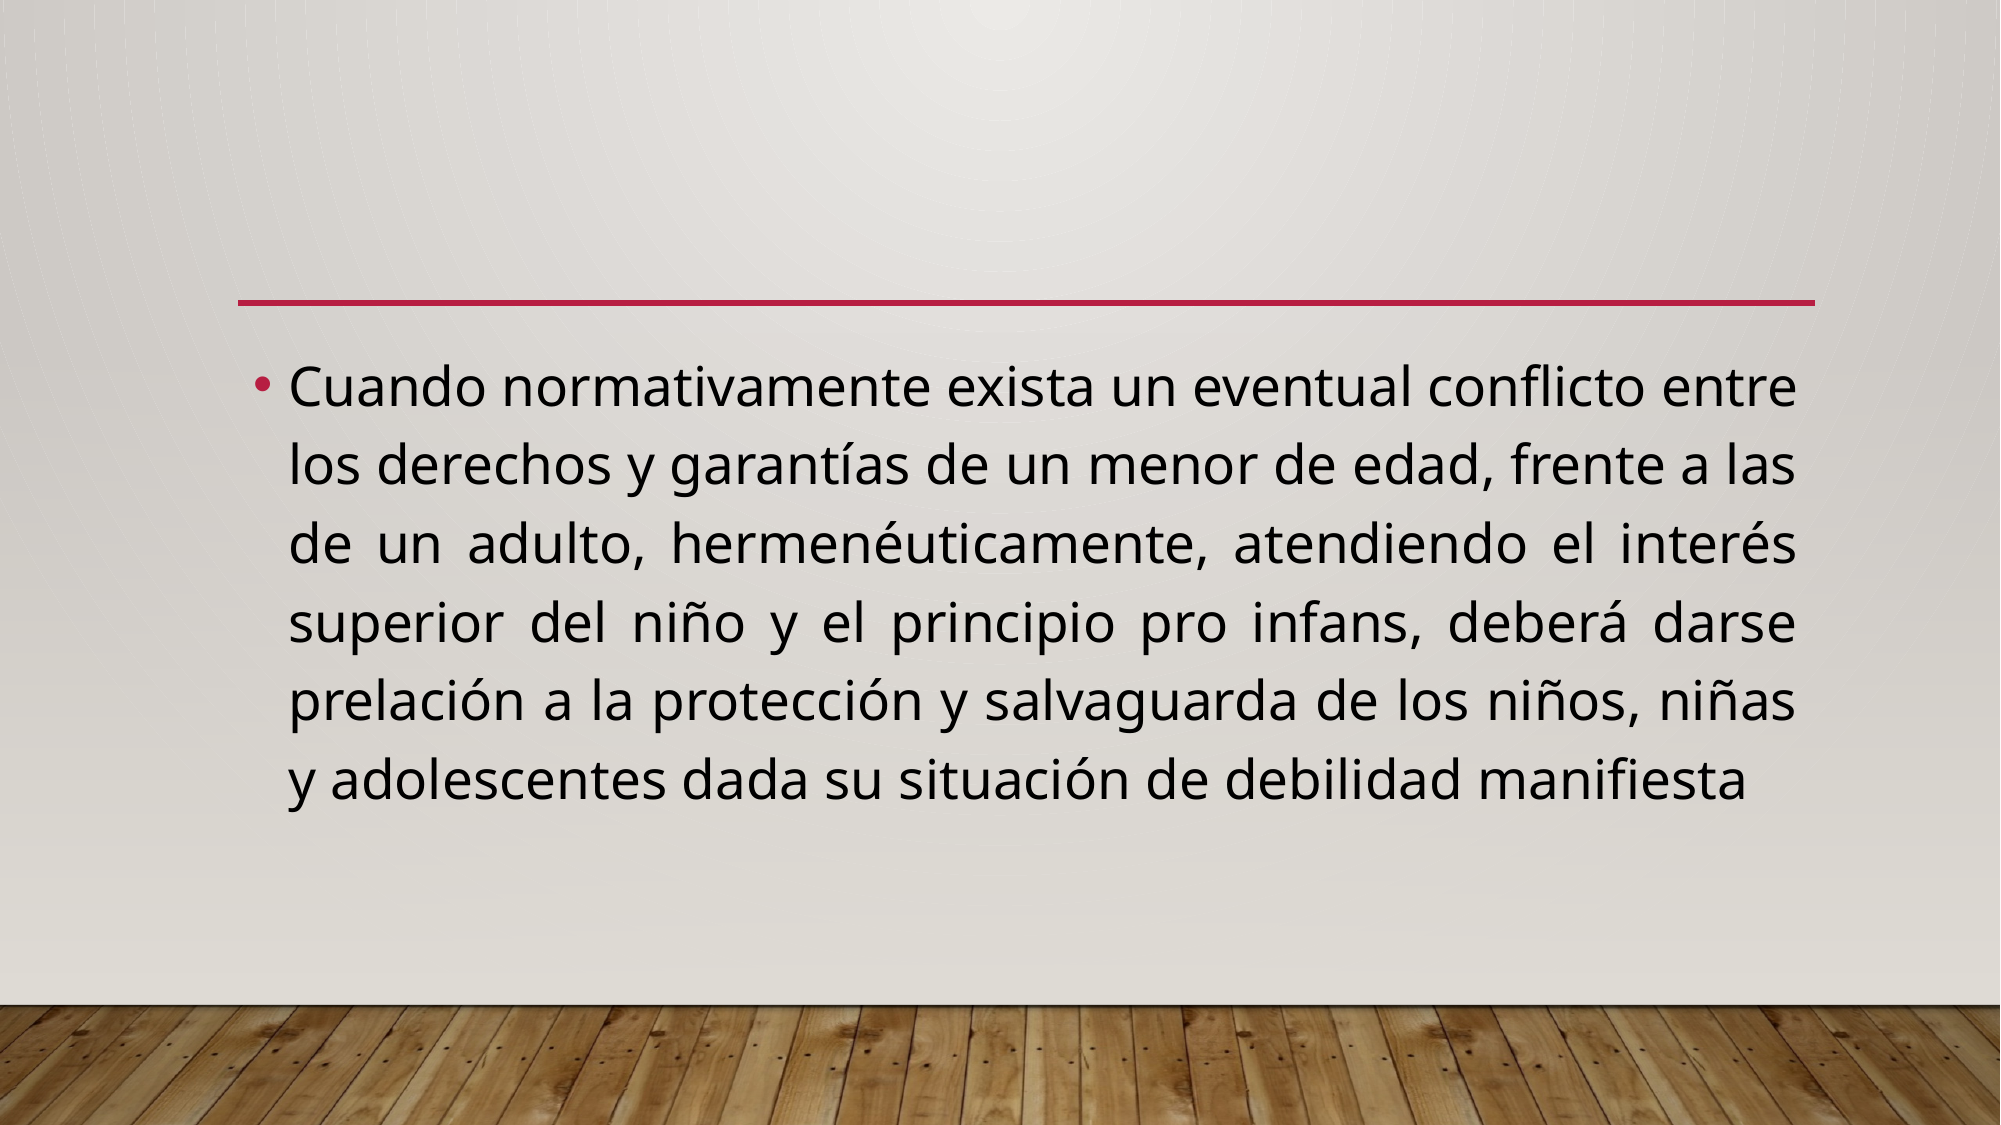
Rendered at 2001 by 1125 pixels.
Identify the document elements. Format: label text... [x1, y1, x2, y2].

list Cuando normativamente exista un eventual conflicto entre los derechos y garantías de un menor de edad, frente a las de un adulto, hermenéuticamente, atendiendo el interés superior del niño y el principio pro infans, deberá darse prelación a la protección y salvaguarda de los niños, niñas y adolescentes dada su situación de debilidad manifiesta [238, 330, 1814, 897]
picture [0, 1005, 2000, 1125]
